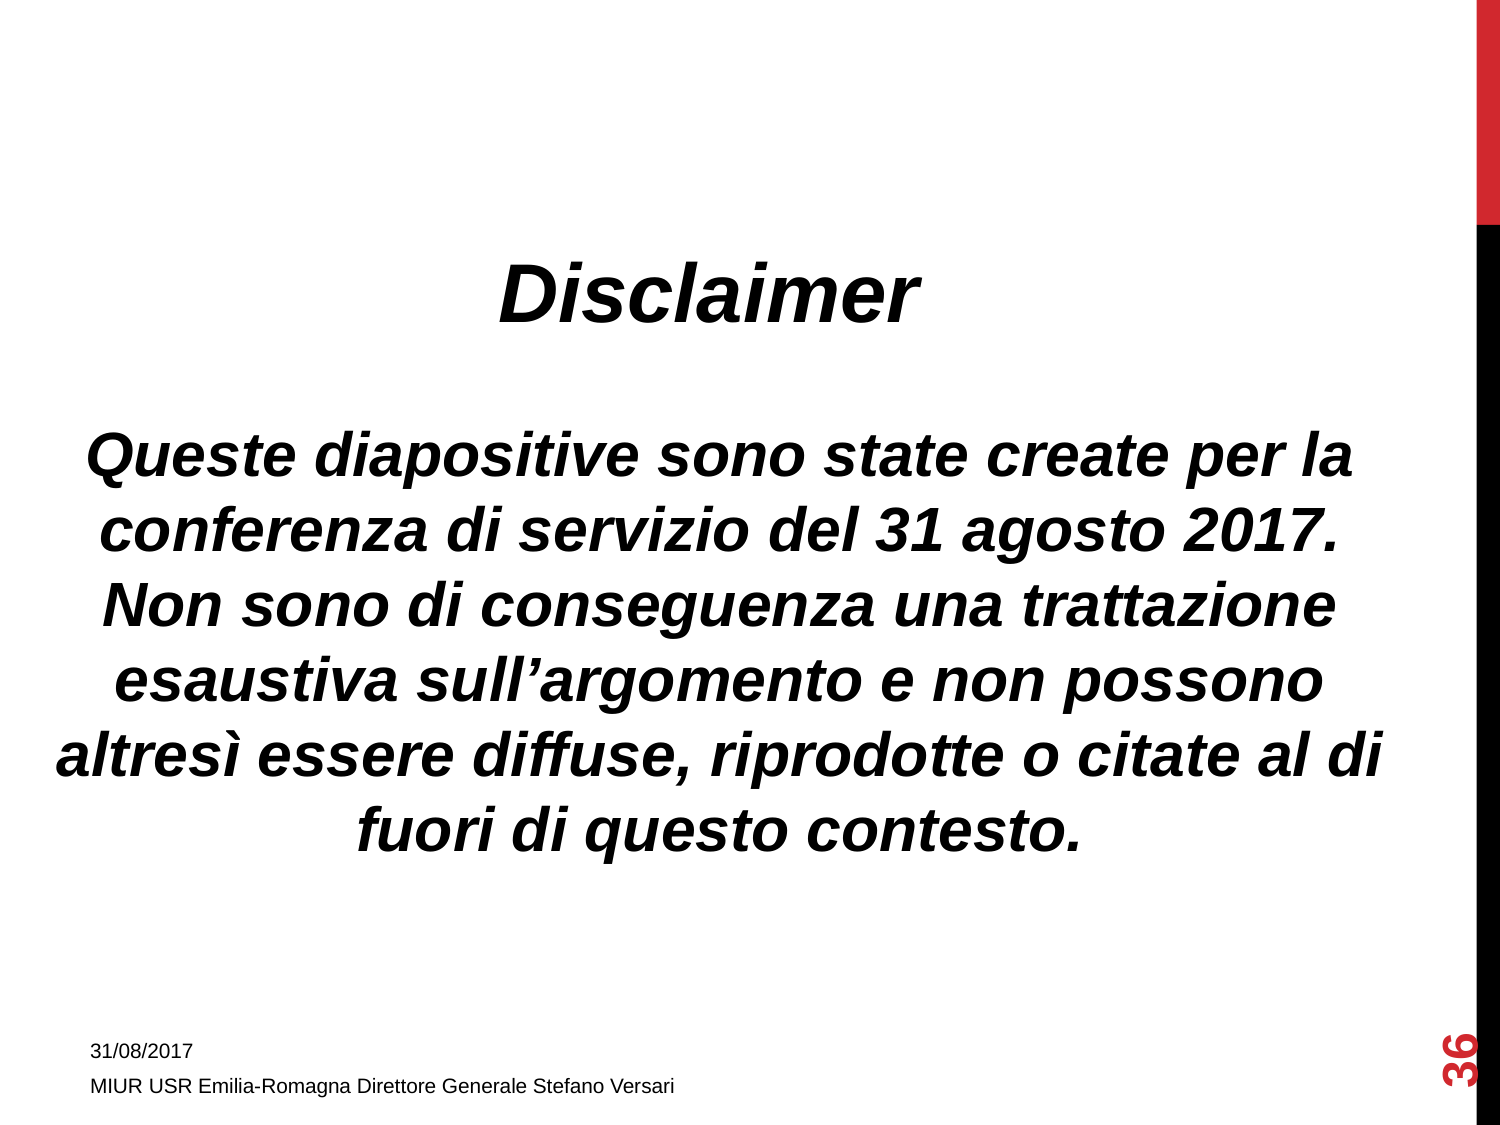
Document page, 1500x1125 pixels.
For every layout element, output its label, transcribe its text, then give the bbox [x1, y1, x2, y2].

text_box Disclaimer Queste diapositive sono state create per la conferenza di servizio del 31 agosto 2017. Non sono di conseguenza una trattazione esaustiva sull’argomento e non possono altresì essere diffuse, riprodotte o citate al di fuori di questo contesto. [29, 231, 1412, 872]
slide_number 36 [1427, 887, 1488, 1104]
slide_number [75, 1012, 638, 1063]
footer MIUR USR Emilia-Romagna Direttore Generale Stefano Versari [75, 1065, 726, 1112]
